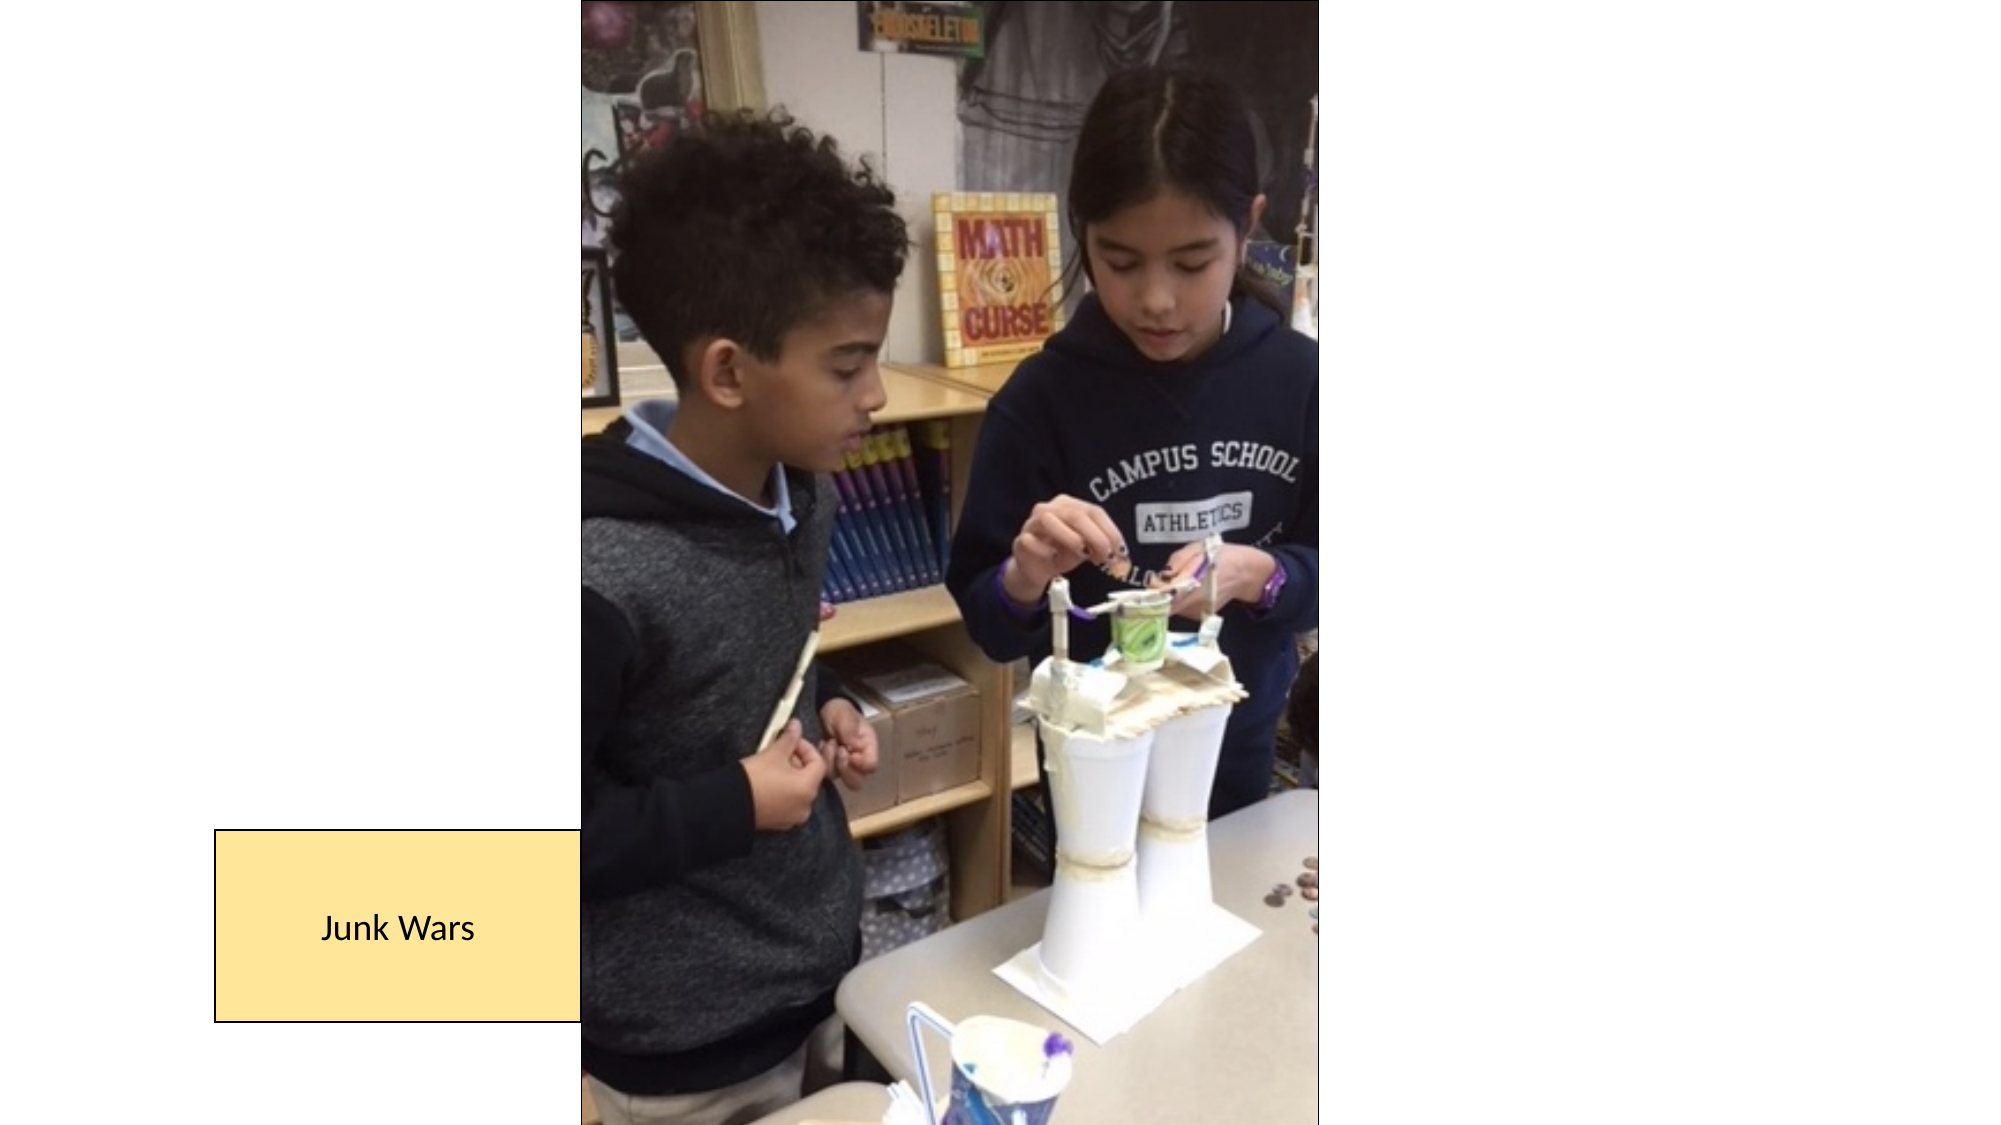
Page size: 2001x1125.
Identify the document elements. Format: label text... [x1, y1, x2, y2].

text_box Junk Wars [214, 829, 581, 1023]
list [581, 0, 1319, 1125]
